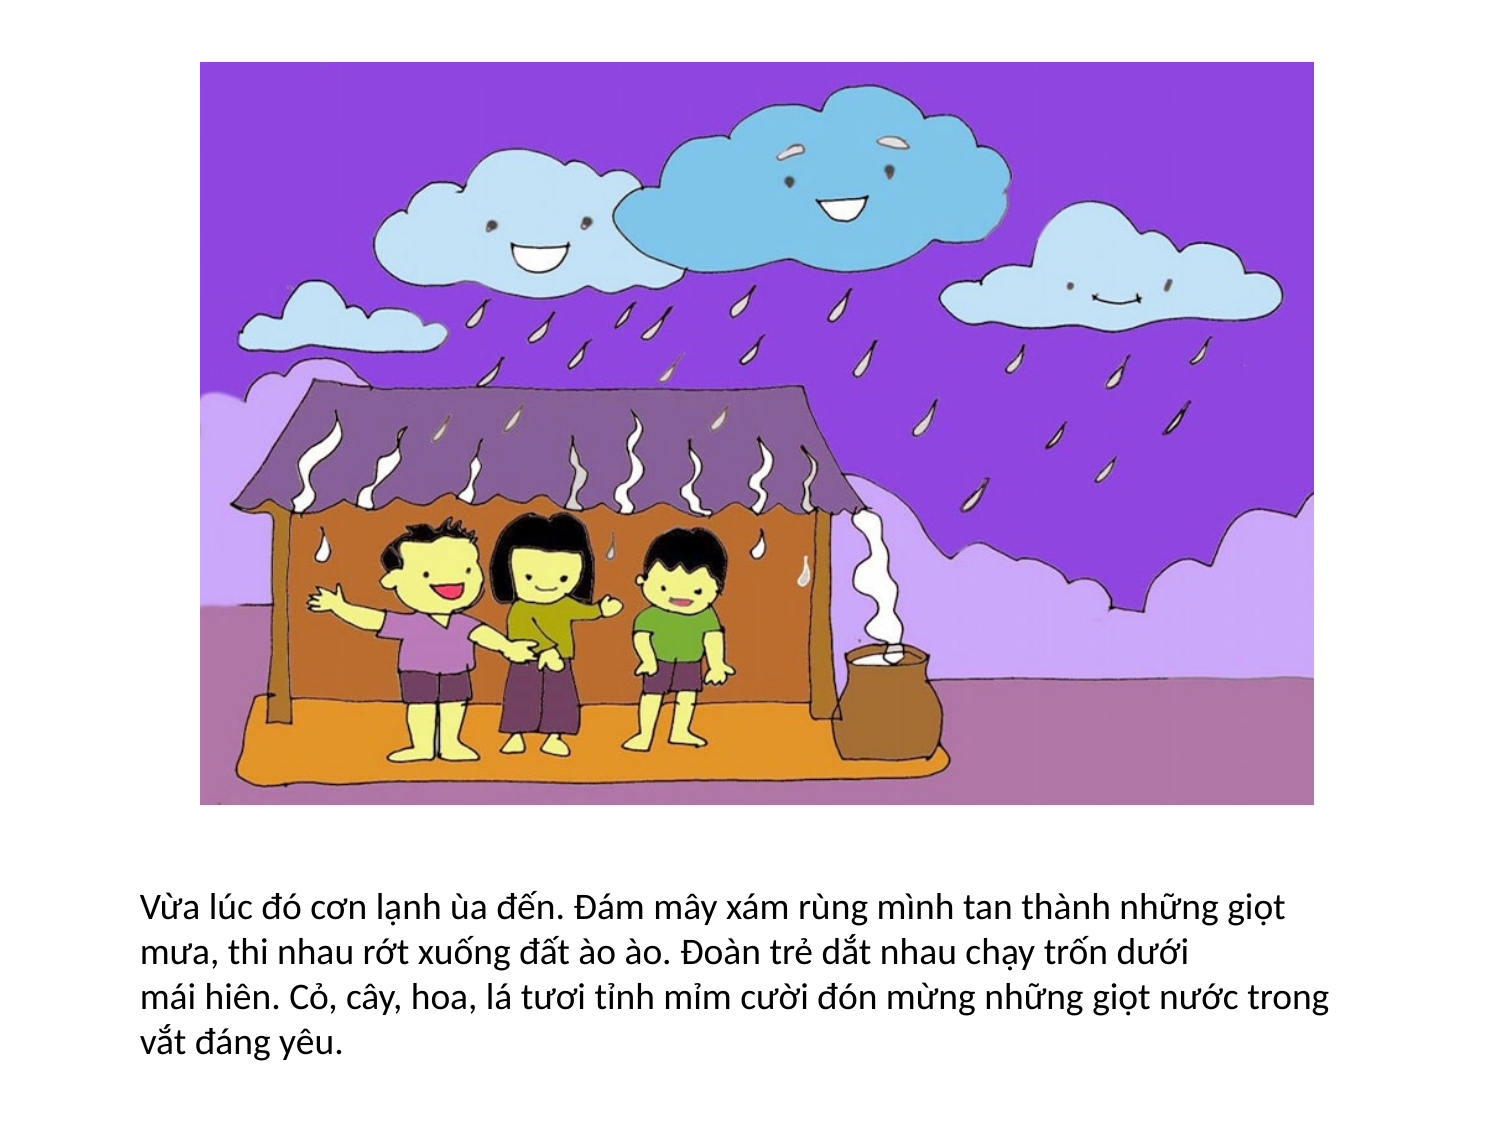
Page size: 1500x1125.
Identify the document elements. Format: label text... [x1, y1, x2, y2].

text_box Vừa lúc đó cơn lạnh ùa đến. Đám mây xám rùng mình tan thành những giọt mưa, thi nhau rớt xuống đất ào ào. Đoàn trẻ dắt nhau chạy trốn dưới mái hiên. Cỏ, cây, hoa, lá tươi tỉnh mỉm cười đón mừng những giọt nước trong vắt đáng yêu. [125, 874, 1375, 1070]
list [199, 62, 1314, 806]
